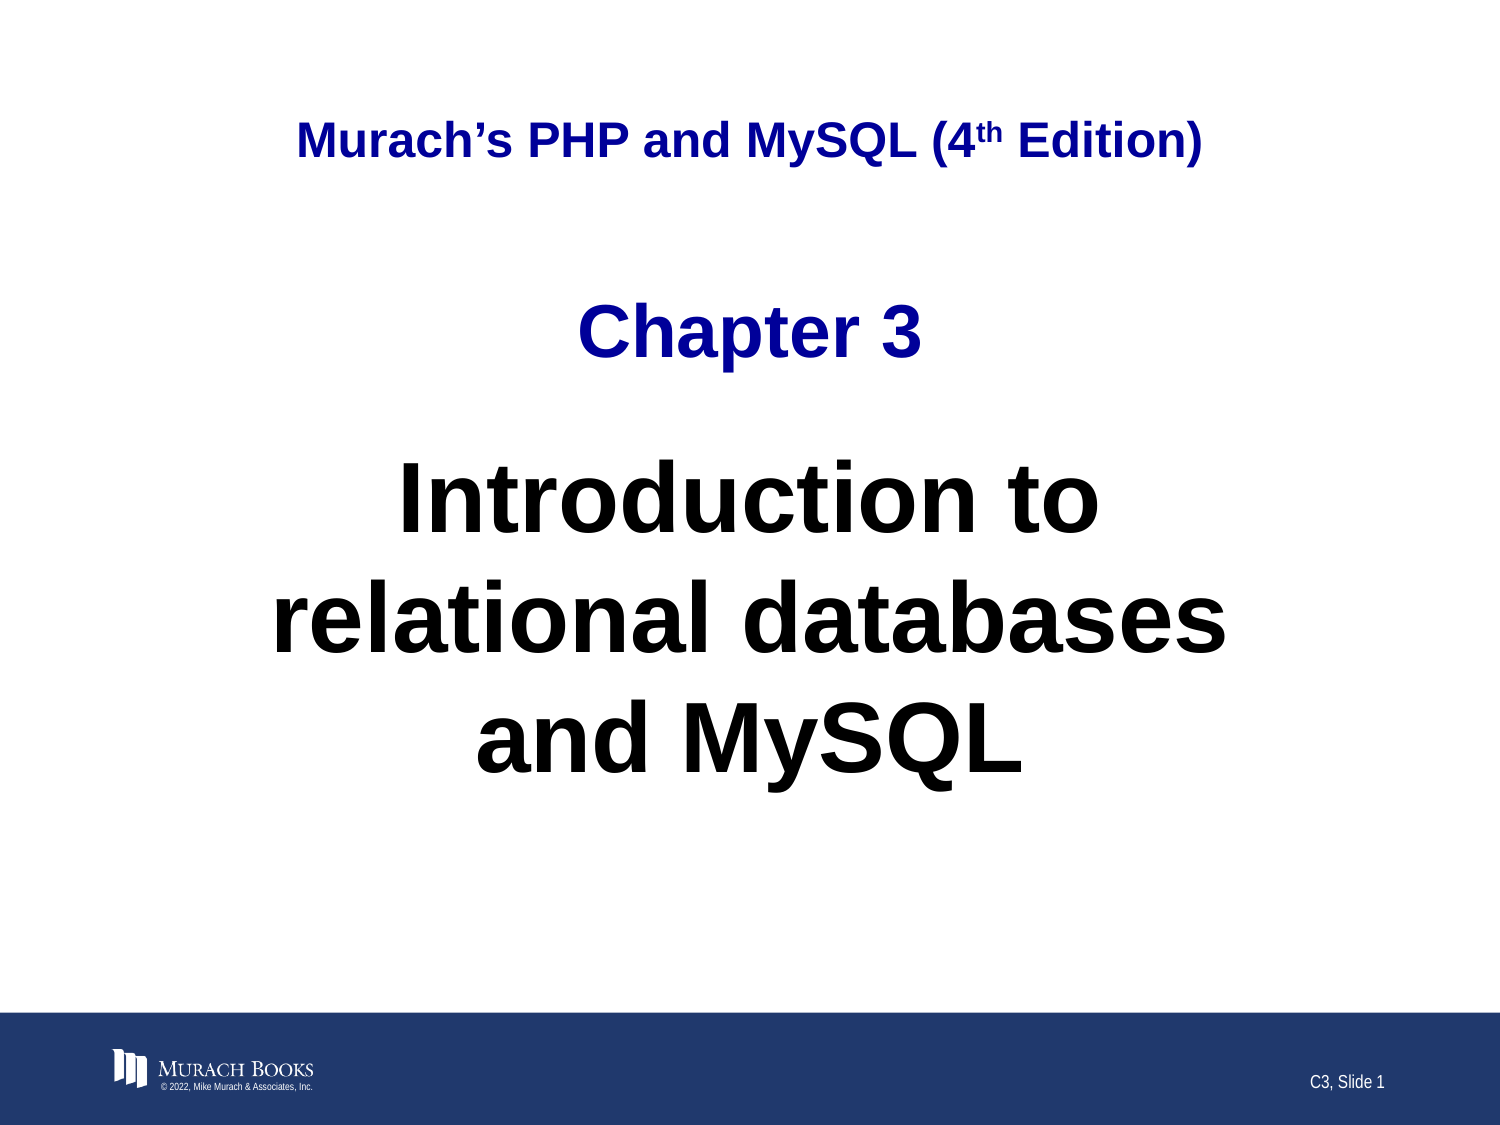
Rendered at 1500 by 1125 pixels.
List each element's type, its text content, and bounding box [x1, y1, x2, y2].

slide_number C3, Slide 1 [1087, 1025, 1400, 1100]
title Murach’s PHP and MySQL (4th Edition) [112, 99, 1388, 175]
footer © 2022, Mike Murach & Associates, Inc. [12, 1025, 463, 1100]
list Introduction to relational databases and MySQL [225, 425, 1275, 575]
list Chapter 3 [312, 275, 1188, 375]
